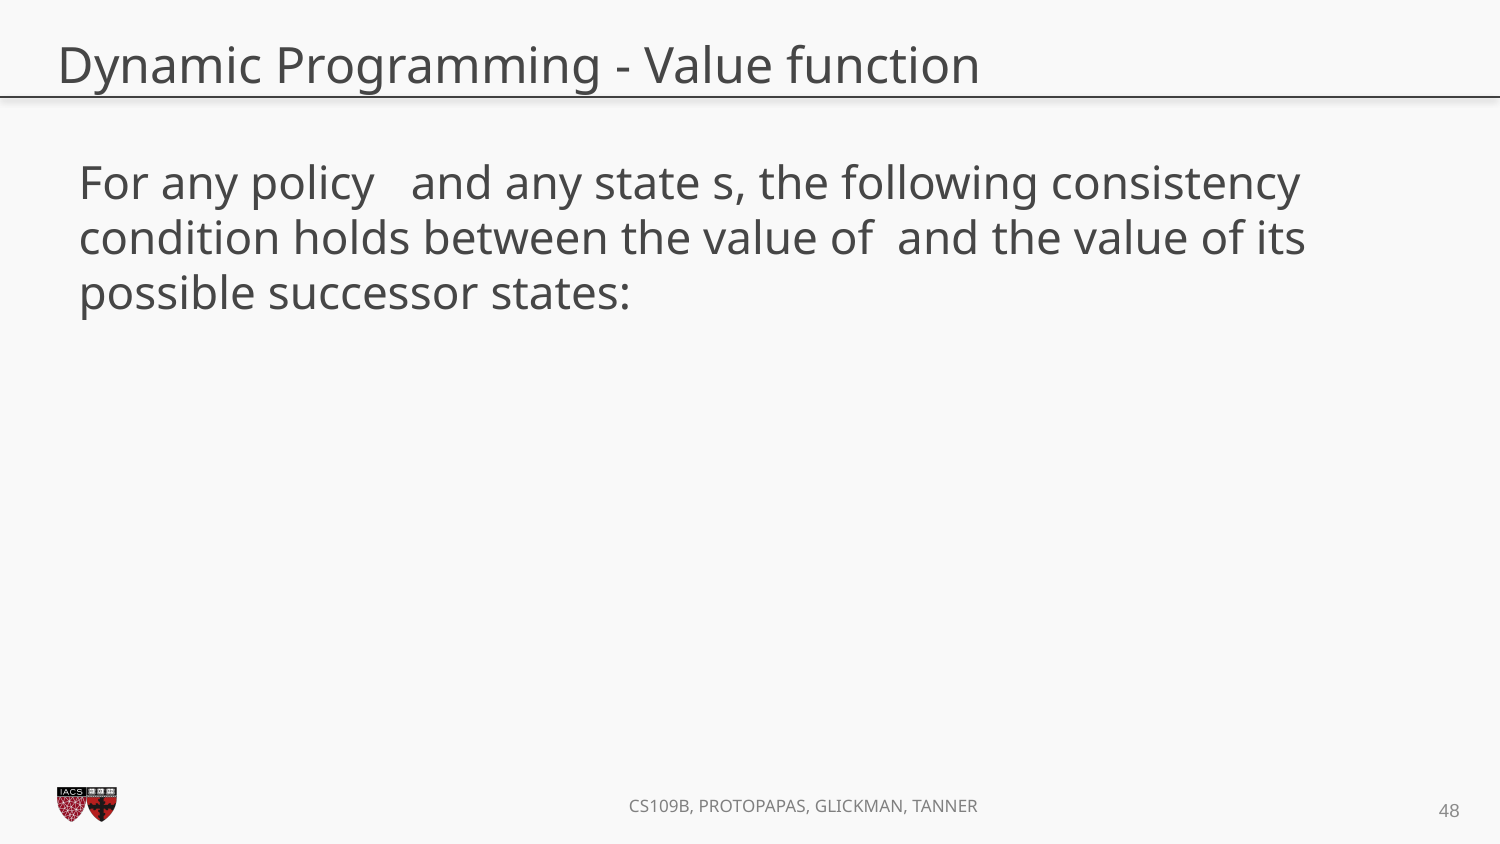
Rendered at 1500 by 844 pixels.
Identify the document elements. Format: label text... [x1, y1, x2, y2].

slide_number 48 [1125, 787, 1475, 833]
picture [56, 787, 117, 822]
title Dynamic Programming - Value function [42, 26, 1458, 121]
